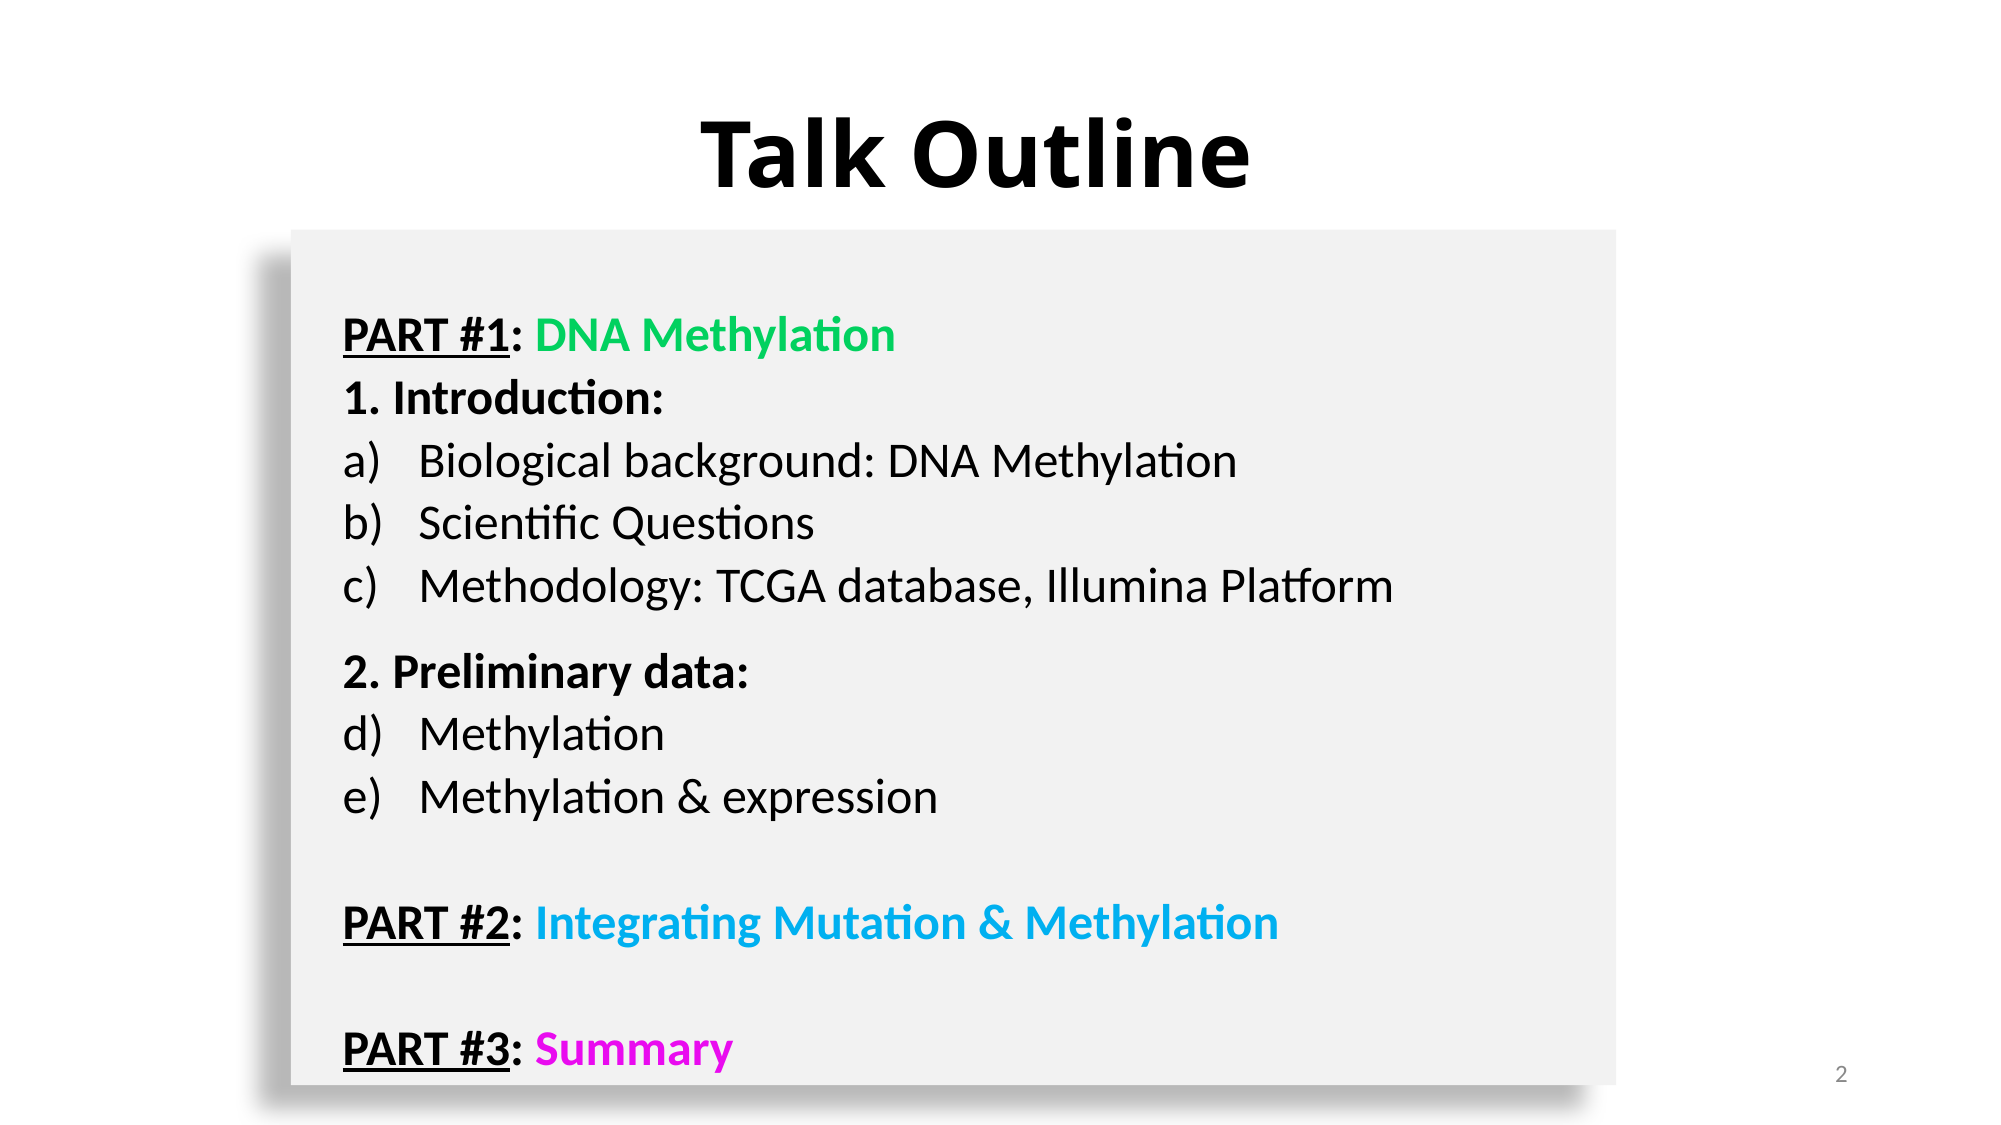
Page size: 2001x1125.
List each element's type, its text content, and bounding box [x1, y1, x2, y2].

text_box PART #1: DNA Methylation 1. Introduction: Biological background: DNA Methylation Scientific Questions Methodology: TCGA database, Illumina Platform 2. Preliminary data: Methylation Methylation & expression PART #2: Integrating Mutation & Methylation PART #3: Summary [290, 229, 1617, 1086]
title Talk Outline [137, 49, 1863, 268]
text_box 2 [1412, 1042, 1863, 1103]
